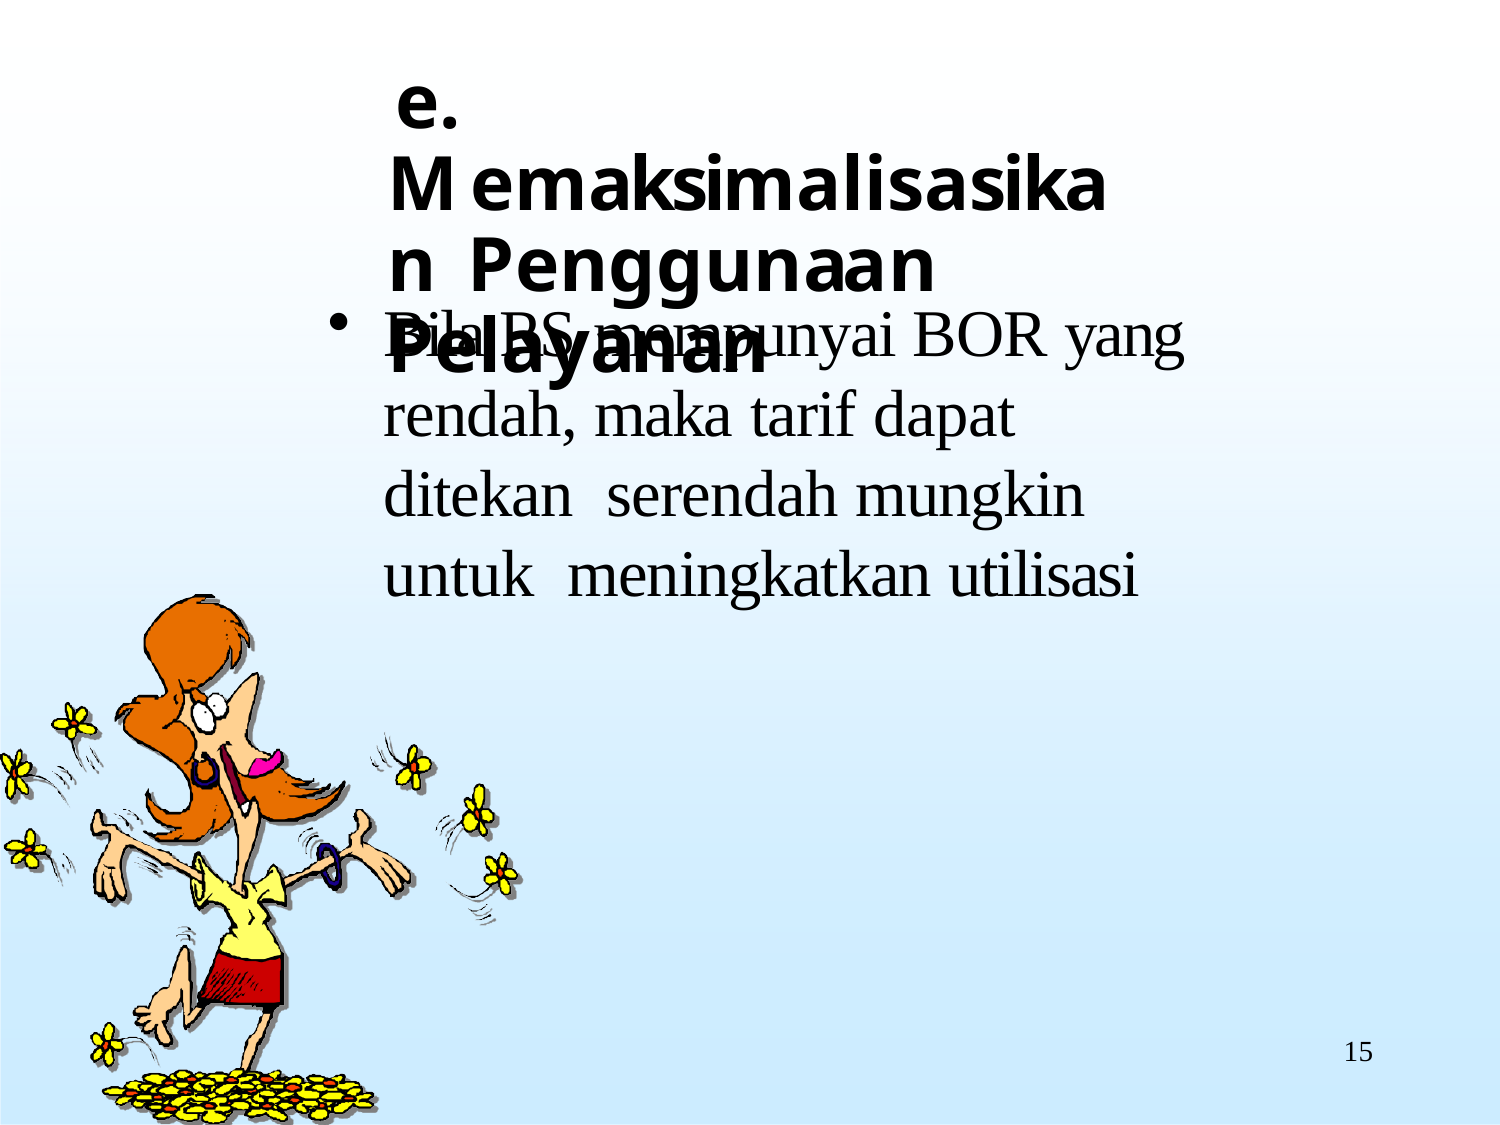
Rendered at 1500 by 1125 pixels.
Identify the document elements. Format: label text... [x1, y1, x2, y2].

text_box Bila RS mempunyai BOR yang rendah, maka tarif dapat ditekan serendah mungkin untuk meningkatkan utilisasi [325, 287, 1218, 610]
title e. Memaksimalisasikan Penggunaan Pelayanan [385, 50, 1114, 287]
picture [0, 0, 1500, 1125]
slide_number 15 [1337, 1033, 1380, 1125]
